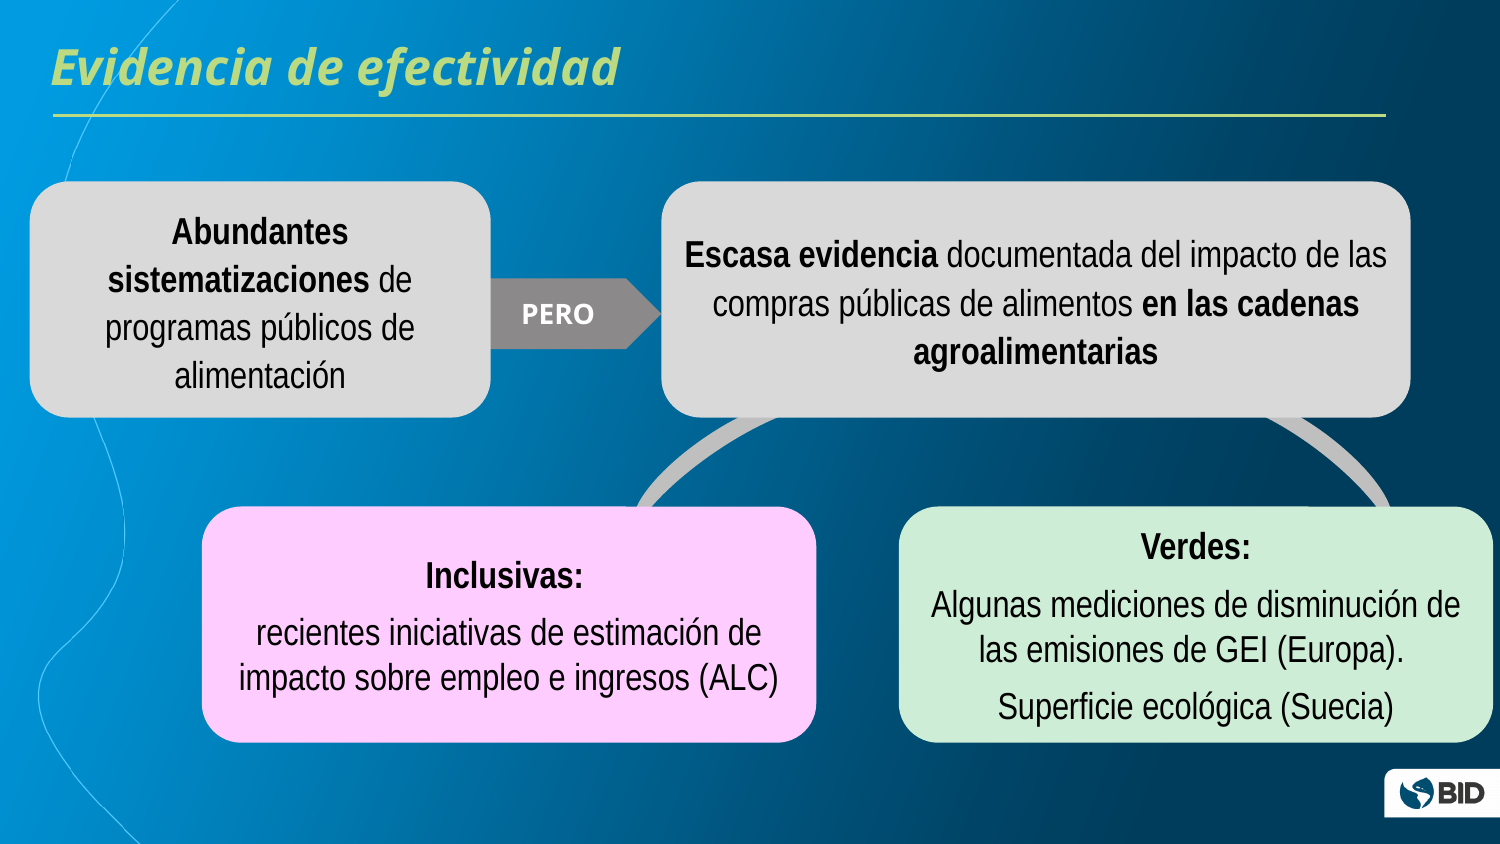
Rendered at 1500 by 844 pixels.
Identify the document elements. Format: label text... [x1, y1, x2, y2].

text_box Abundantes sistematizaciones de programas públicos de alimentación [28, 180, 492, 419]
text_box Evidencia de efectividad [38, 29, 1466, 101]
text_box Inclusivas: recientes iniciativas de estimación de impacto sobre empleo e ingresos (ALC) [200, 505, 818, 744]
text_box [636, 419, 777, 505]
text_box Escasa evidencia documentada del impacto de las compras públicas de alimentos en las cadenas agroalimentarias [660, 180, 1412, 419]
text_box [1266, 419, 1391, 505]
text_box PERO [492, 277, 660, 351]
picture [1385, 769, 1500, 817]
text_box Verdes: Algunas mediciones de disminución de las emisiones de GEI (Europa). Superficie ecológica (Suecia) [897, 505, 1495, 744]
